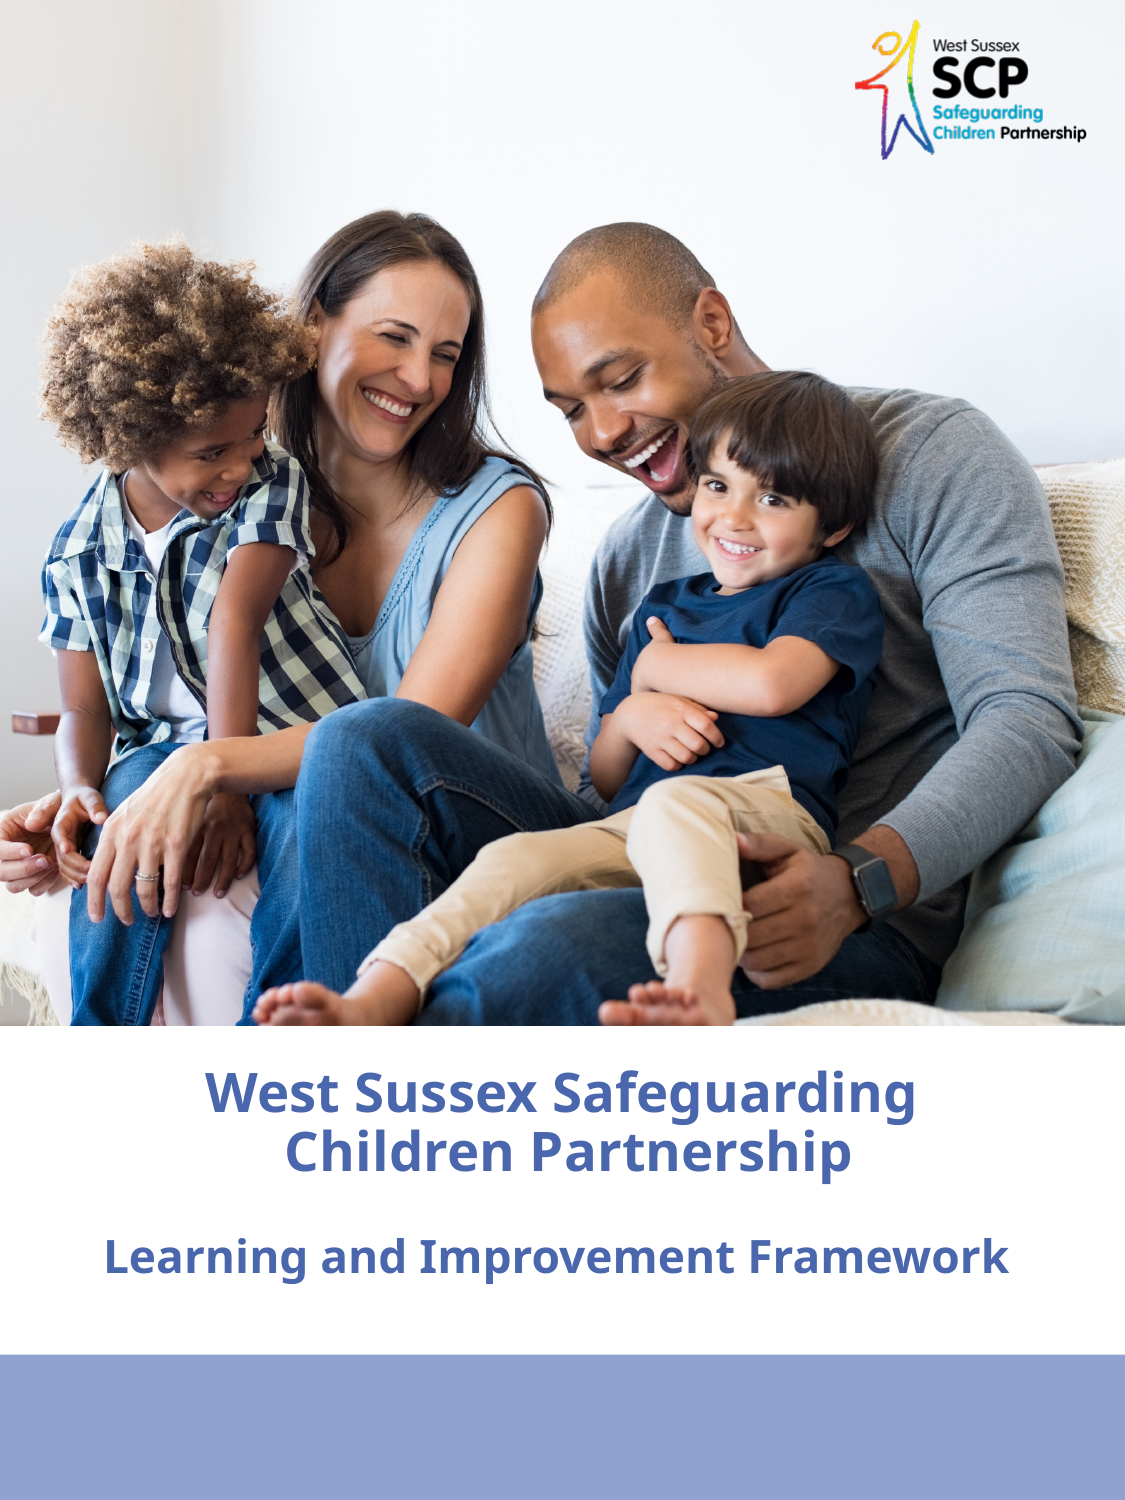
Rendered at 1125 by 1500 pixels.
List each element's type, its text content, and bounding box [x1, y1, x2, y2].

picture [0, 0, 1125, 1027]
title West Sussex Safeguarding Children Partnership Learning and Improvement Framework [0, 1055, 1125, 1291]
text_box [0, 1354, 1125, 1500]
